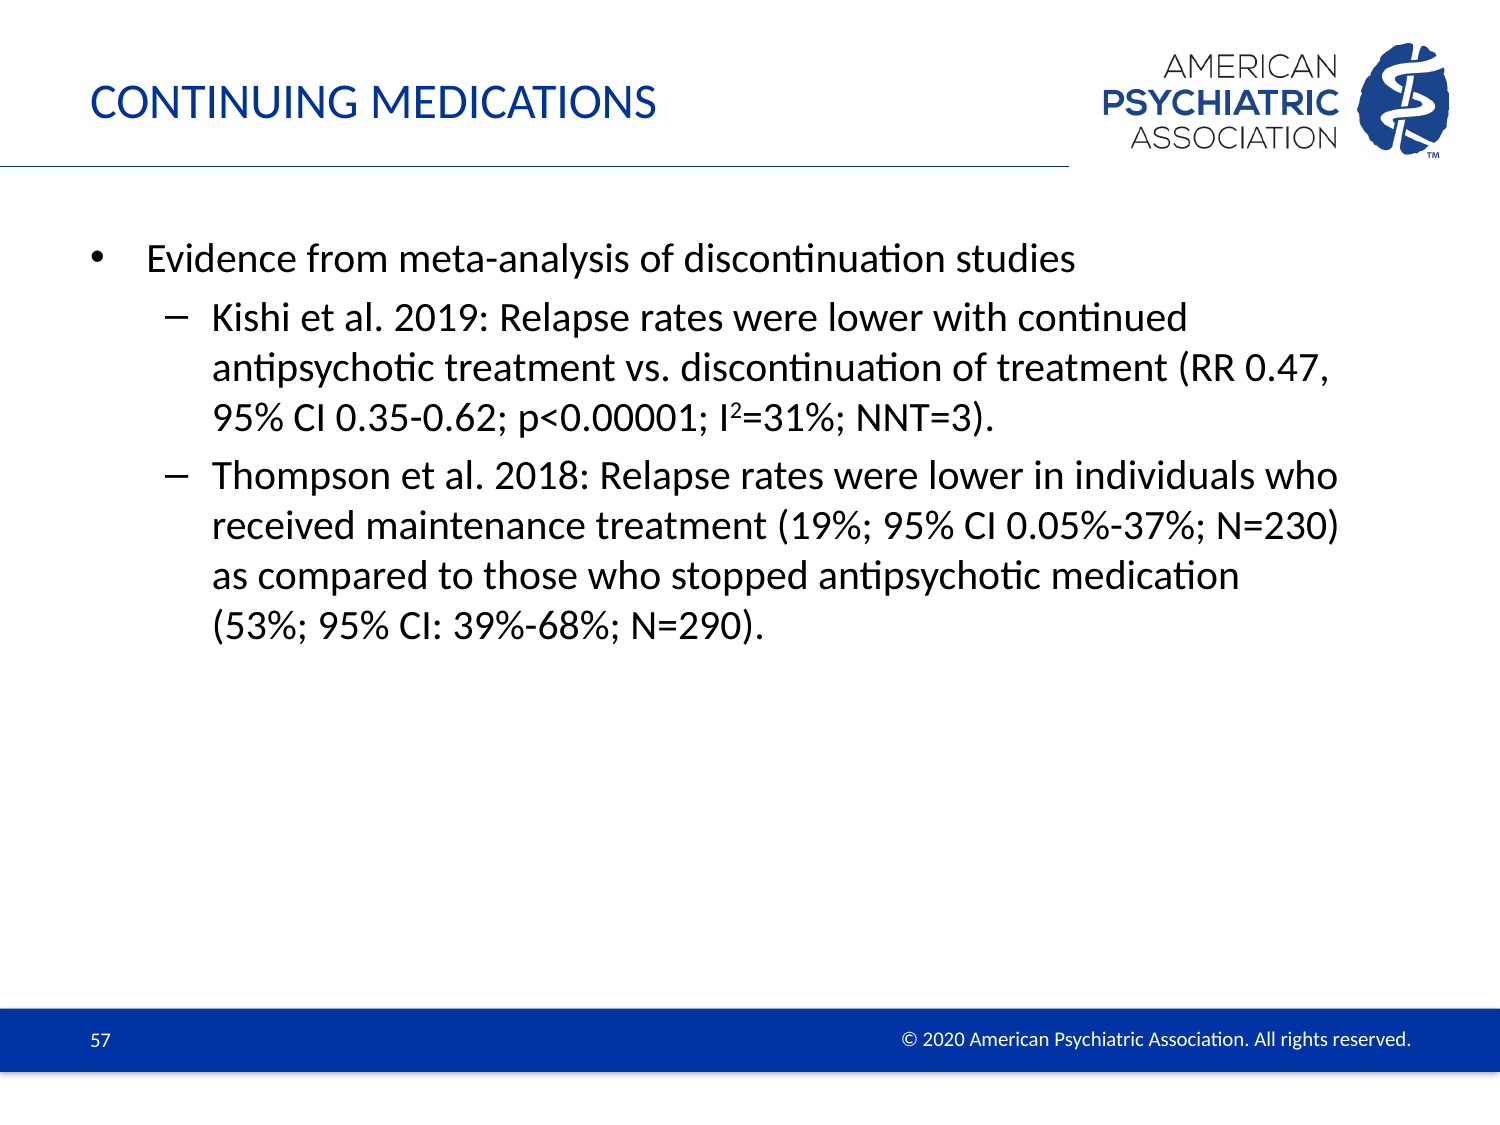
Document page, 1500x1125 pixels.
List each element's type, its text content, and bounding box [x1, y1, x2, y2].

title Continuing Medications [75, 50, 1070, 147]
list Evidence from meta-analysis of discontinuation studies Kishi et al. 2019: Relapse rates were lower with continued antipsychotic treatment vs. discontinuation of treatment (RR 0.47, 95% CI 0.35-0.62; p<0.00001; I2=31%; NNT=3). Thompson et al. 2018: Relapse rates were lower in individuals who received maintenance treatment (19%; 95% CI 0.05%-37%; N=230) as compared to those who stopped antipsychotic medication (53%; 95% CI: 39%-68%; N=290). [75, 223, 1357, 974]
